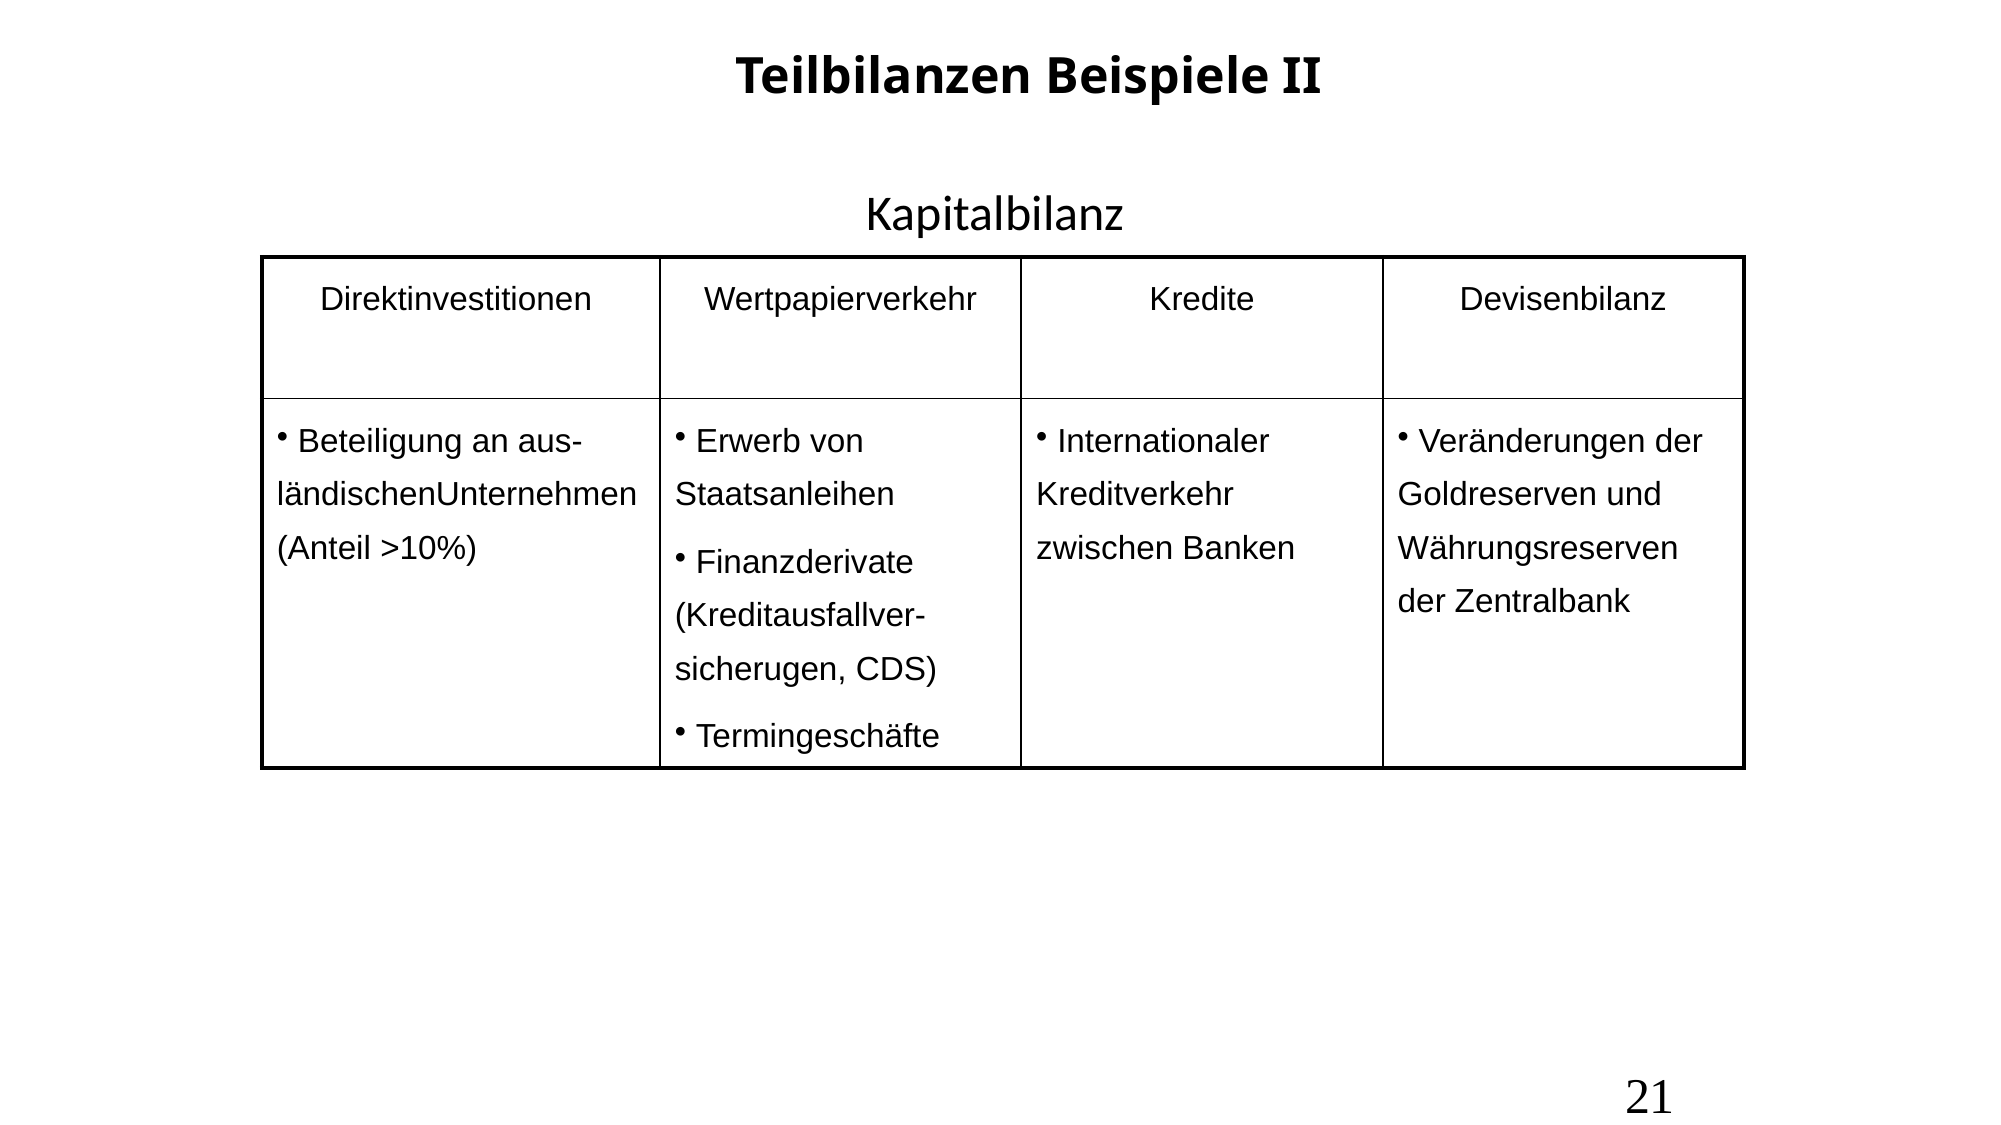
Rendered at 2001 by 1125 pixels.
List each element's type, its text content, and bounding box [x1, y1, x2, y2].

table_cell Veränderungen der Goldreserven und Währungsreserven der Zentralbank [1384, 399, 1742, 766]
table_header Direktinvestitionen [264, 259, 659, 398]
table_cell Beteiligung an aus- ländischenUnternehmen(Anteil >10%) [264, 399, 659, 766]
text_box Teilbilanzen Beispiele II [720, 35, 1673, 111]
text_box 21 [1624, 1063, 1720, 1124]
table_header Kredite [1022, 259, 1382, 398]
table_cell Internationaler Kreditverkehr zwischen Banken [1022, 399, 1382, 766]
text_box Kapitalbilanz [851, 172, 1140, 248]
table_header Wertpapierverkehr [661, 259, 1020, 398]
table_cell Erwerb von Staatsanleihen Finanzderivate (Kreditausfallver-sicherugen, CDS) Termingeschäfte [661, 399, 1020, 766]
table_header Devisenbilanz [1384, 259, 1742, 398]
